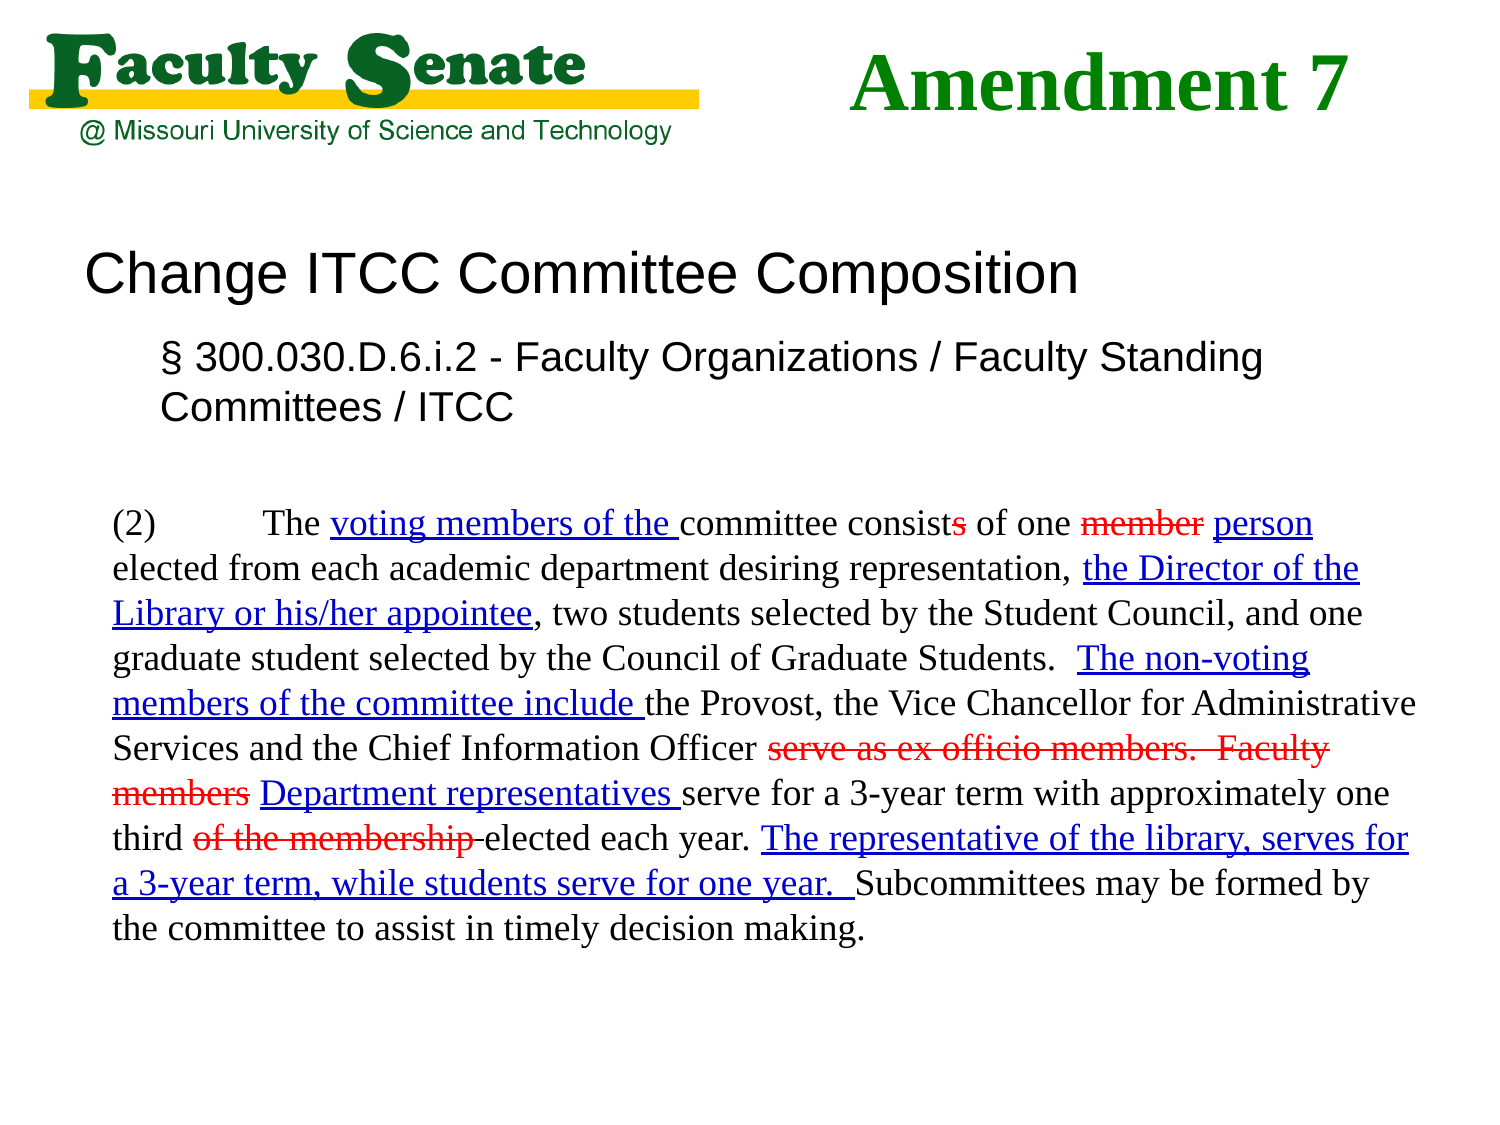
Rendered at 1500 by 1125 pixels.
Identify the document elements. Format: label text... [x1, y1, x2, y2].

picture [28, 0, 728, 155]
title Amendment 7 [736, 35, 1463, 133]
text_box (2) The voting members of the committee consists of one member person elected from each academic department desiring representation, the Director of the Library or his/her appointee, two students selected by the Student Council, and one graduate student selected by the Council of Graduate Students. The non-voting members of the committee include the Provost, the Vice Chancellor for Administrative Services and the Chief Information Officer serve as ex officio members. Faculty members Department representatives serve for a 3-year term with approximately one third of the membership elected each year. The representative of the library, serves for a 3-year term, while students serve for one year. Subcommittees may be formed by the committee to assist in timely decision making. [97, 490, 1439, 956]
text_box Change ITCC Committee Composition § 300.030.D.6.i.2 - Faculty Organizations / Faculty Standing Committees / ITCC [70, 227, 1379, 438]
